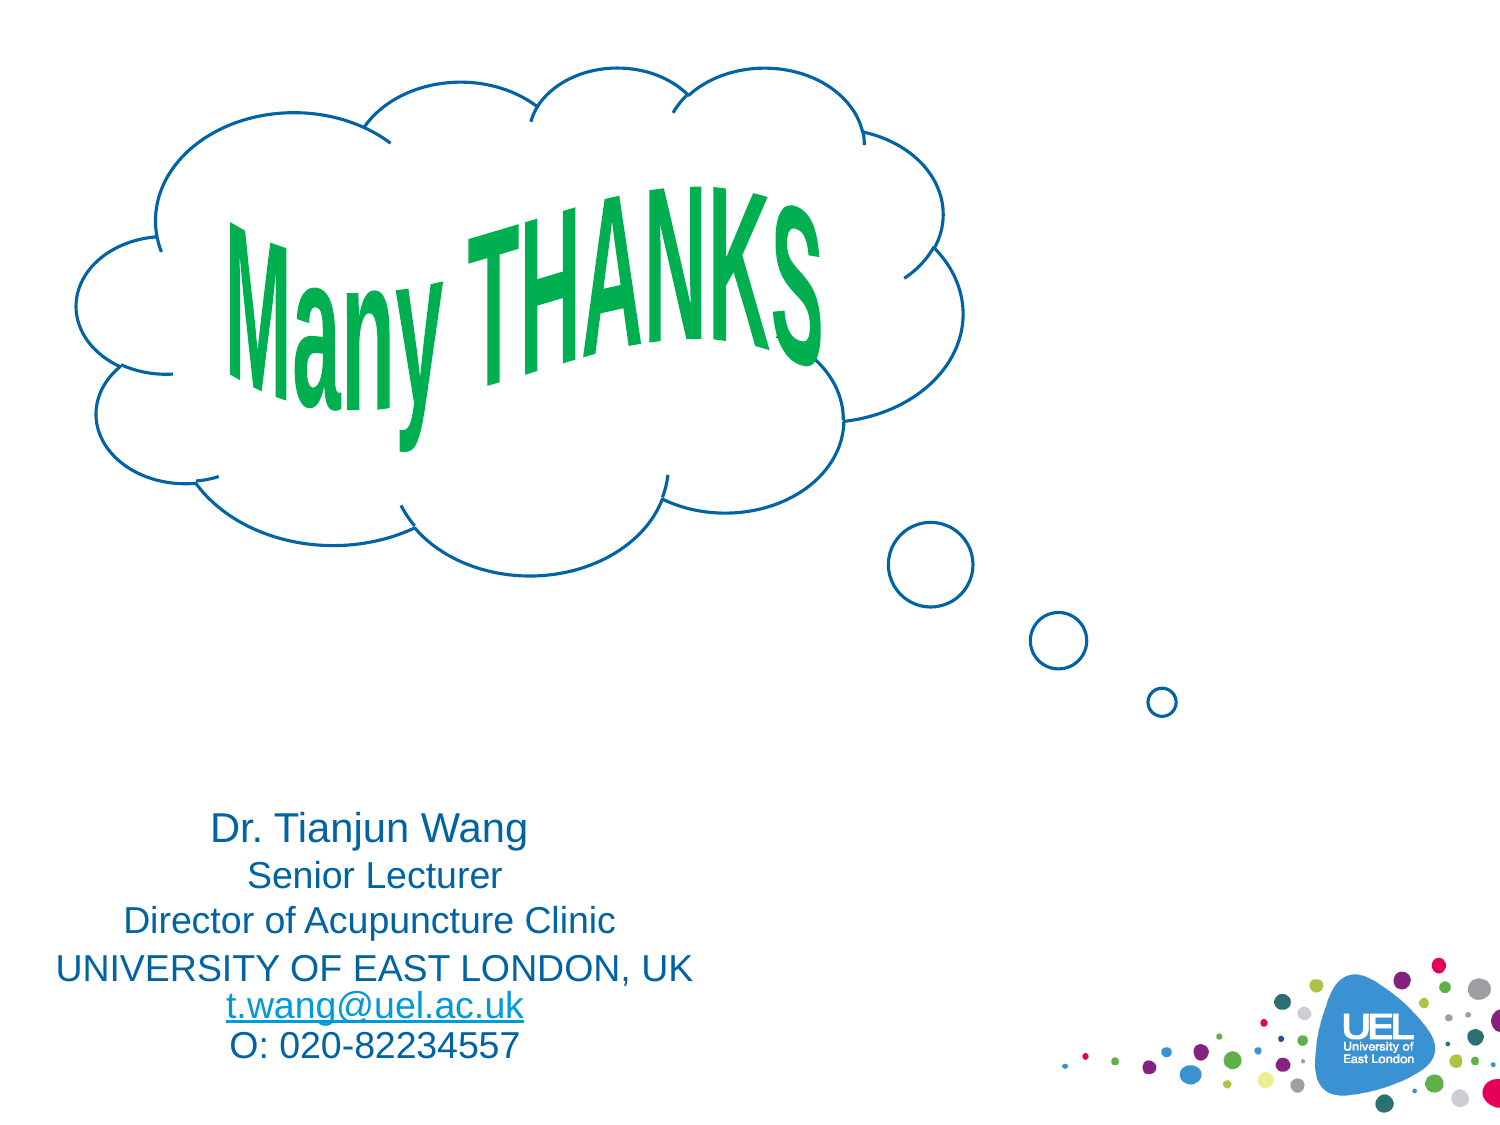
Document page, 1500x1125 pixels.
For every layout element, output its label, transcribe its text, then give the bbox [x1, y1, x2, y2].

text_box [76, 68, 964, 577]
text_box [1147, 688, 1177, 717]
text_box Dr. Tianjun Wang Senior Lecturer Director of Acupuncture Clinic UNIVERSITY OF EAST LONDON, UK t.wang@uel.ac.uk O: 020-82234557 [0, 798, 750, 1075]
picture [1045, 930, 1500, 1125]
text_box [1030, 612, 1087, 669]
text_box [888, 522, 973, 608]
